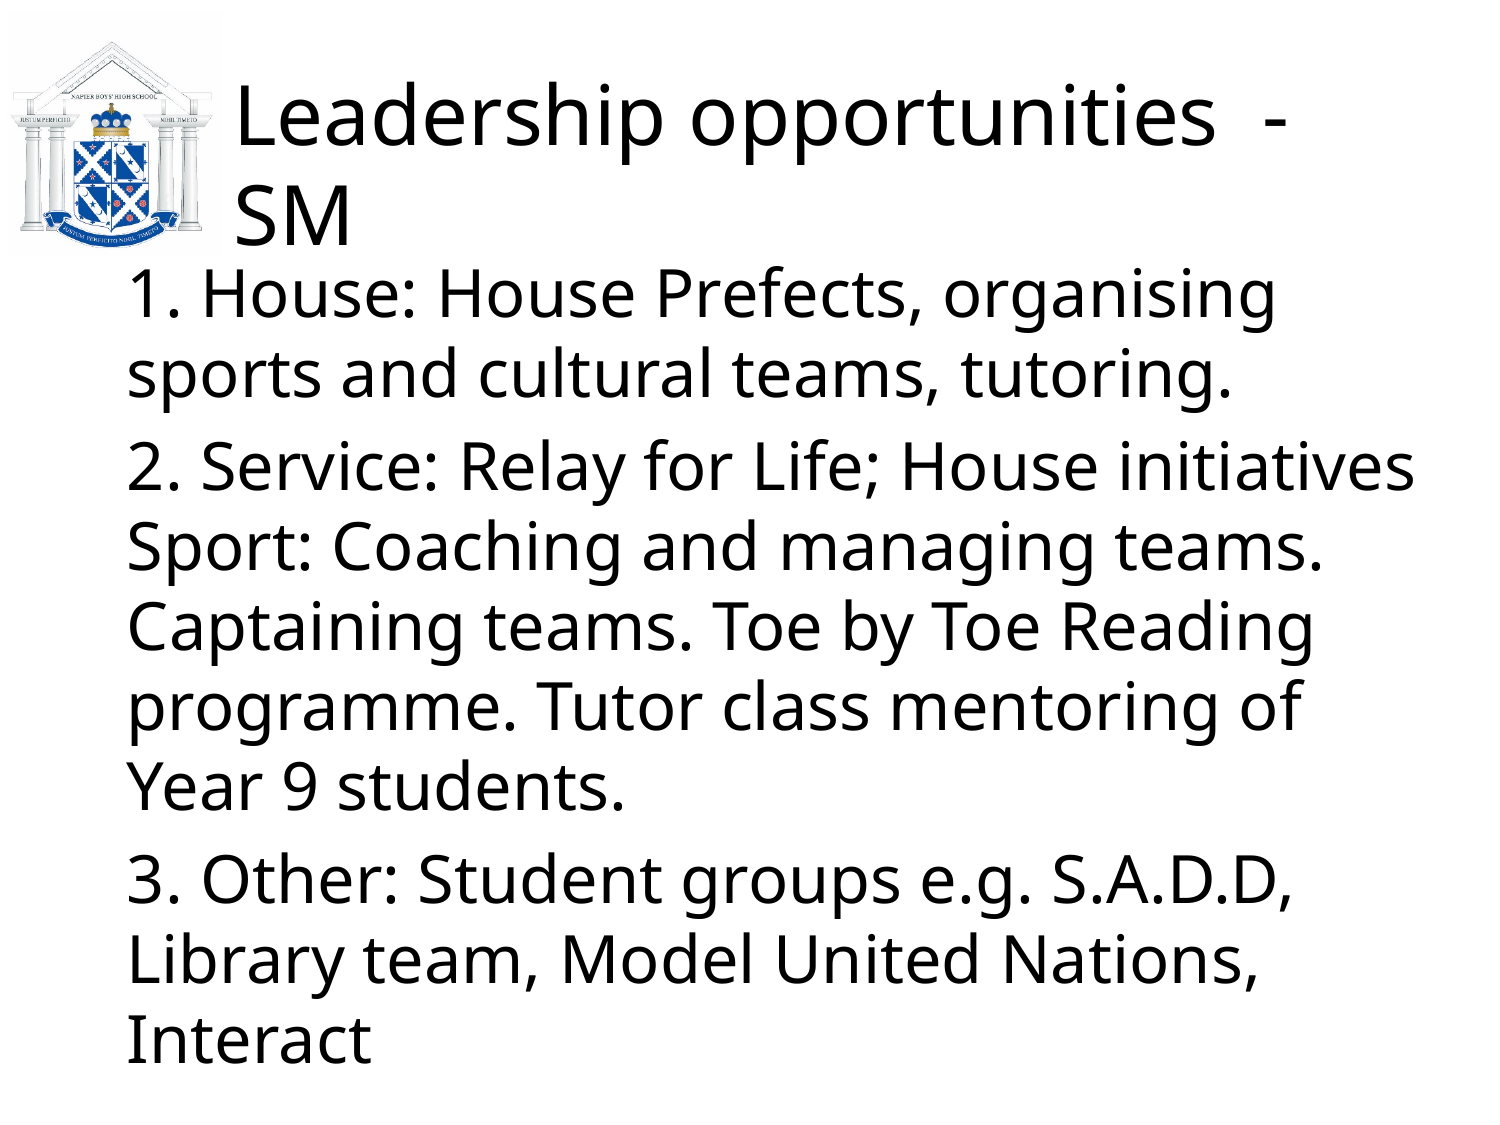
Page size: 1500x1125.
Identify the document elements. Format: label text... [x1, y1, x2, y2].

picture [7, 11, 222, 256]
list 1. House: House Prefects, organising sports and cultural teams, tutoring. 2. Service: Relay for Life; House initiatives Sport: Coaching and managing teams. Captaining teams. Toe by Toe Reading programme. Tutor class mentoring of Year 9 students. 3. Other: Student groups e.g. S.A.D.D, Library team, Model United Nations, Interact [112, 243, 1471, 1083]
list Leadership opportunities - SM [218, 54, 1447, 197]
